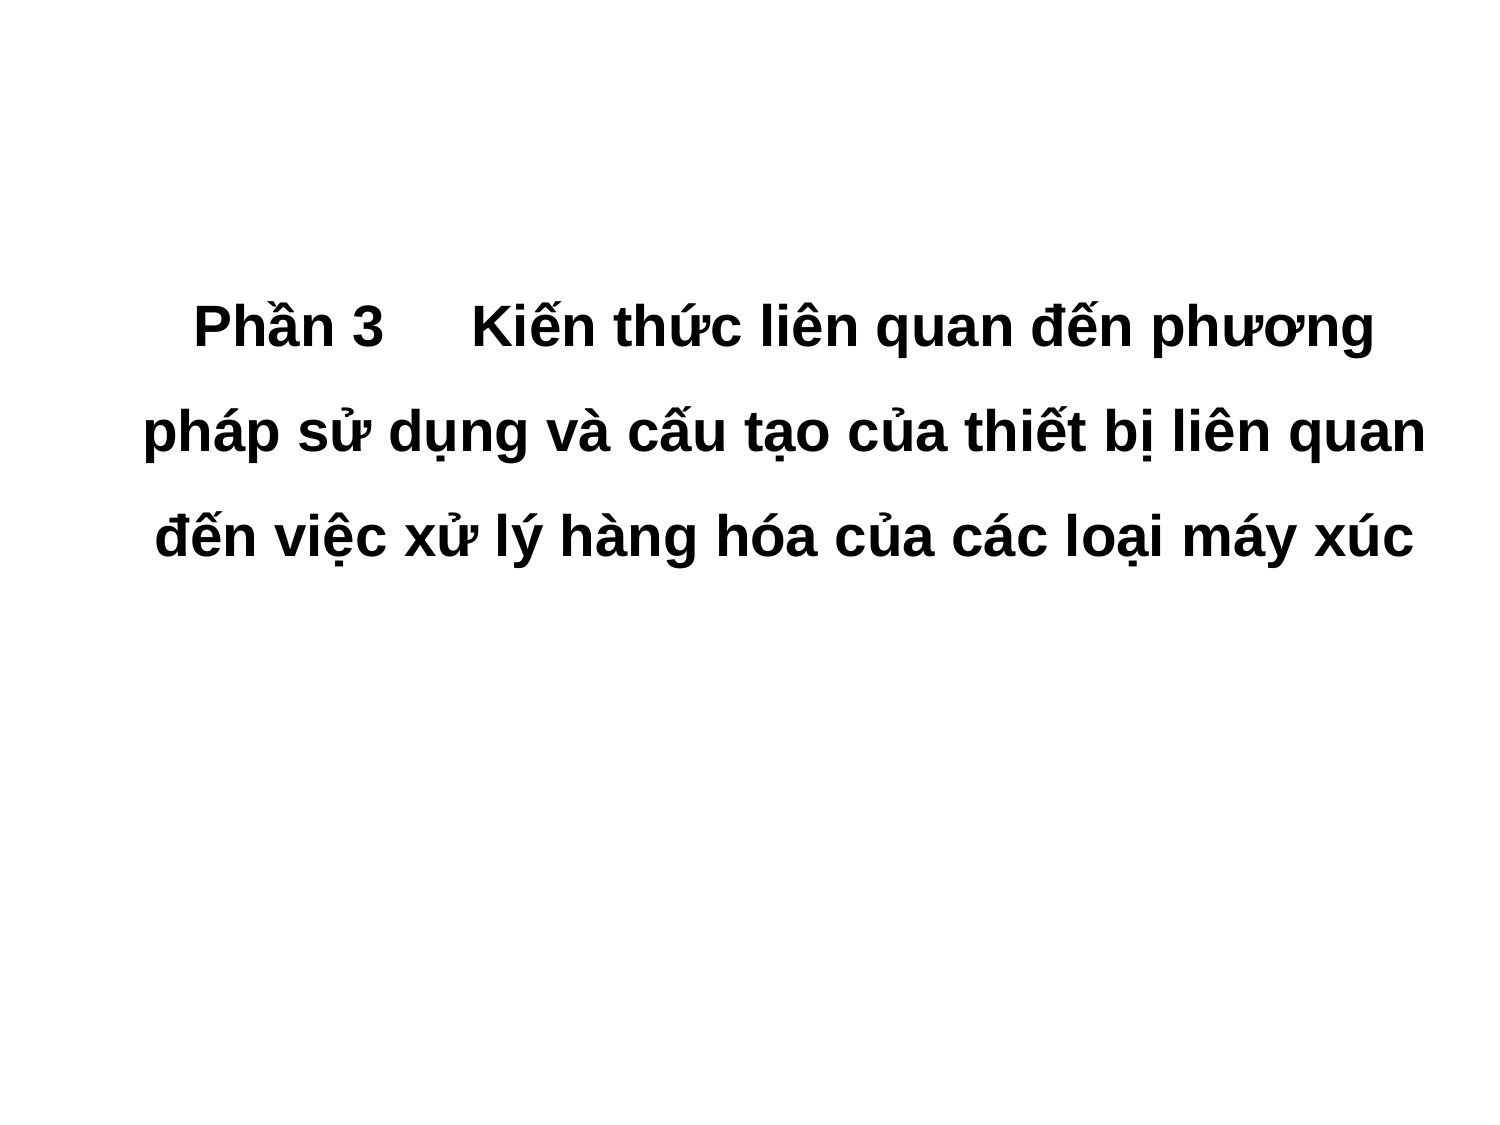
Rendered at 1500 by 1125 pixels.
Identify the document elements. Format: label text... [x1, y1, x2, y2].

title Phần 3 Kiến thức liên quan đến phương pháp sử dụng và cấu tạo của thiết bị liên quan đến việc xử lý hàng hóa của các loại máy xúc [112, 477, 1459, 576]
